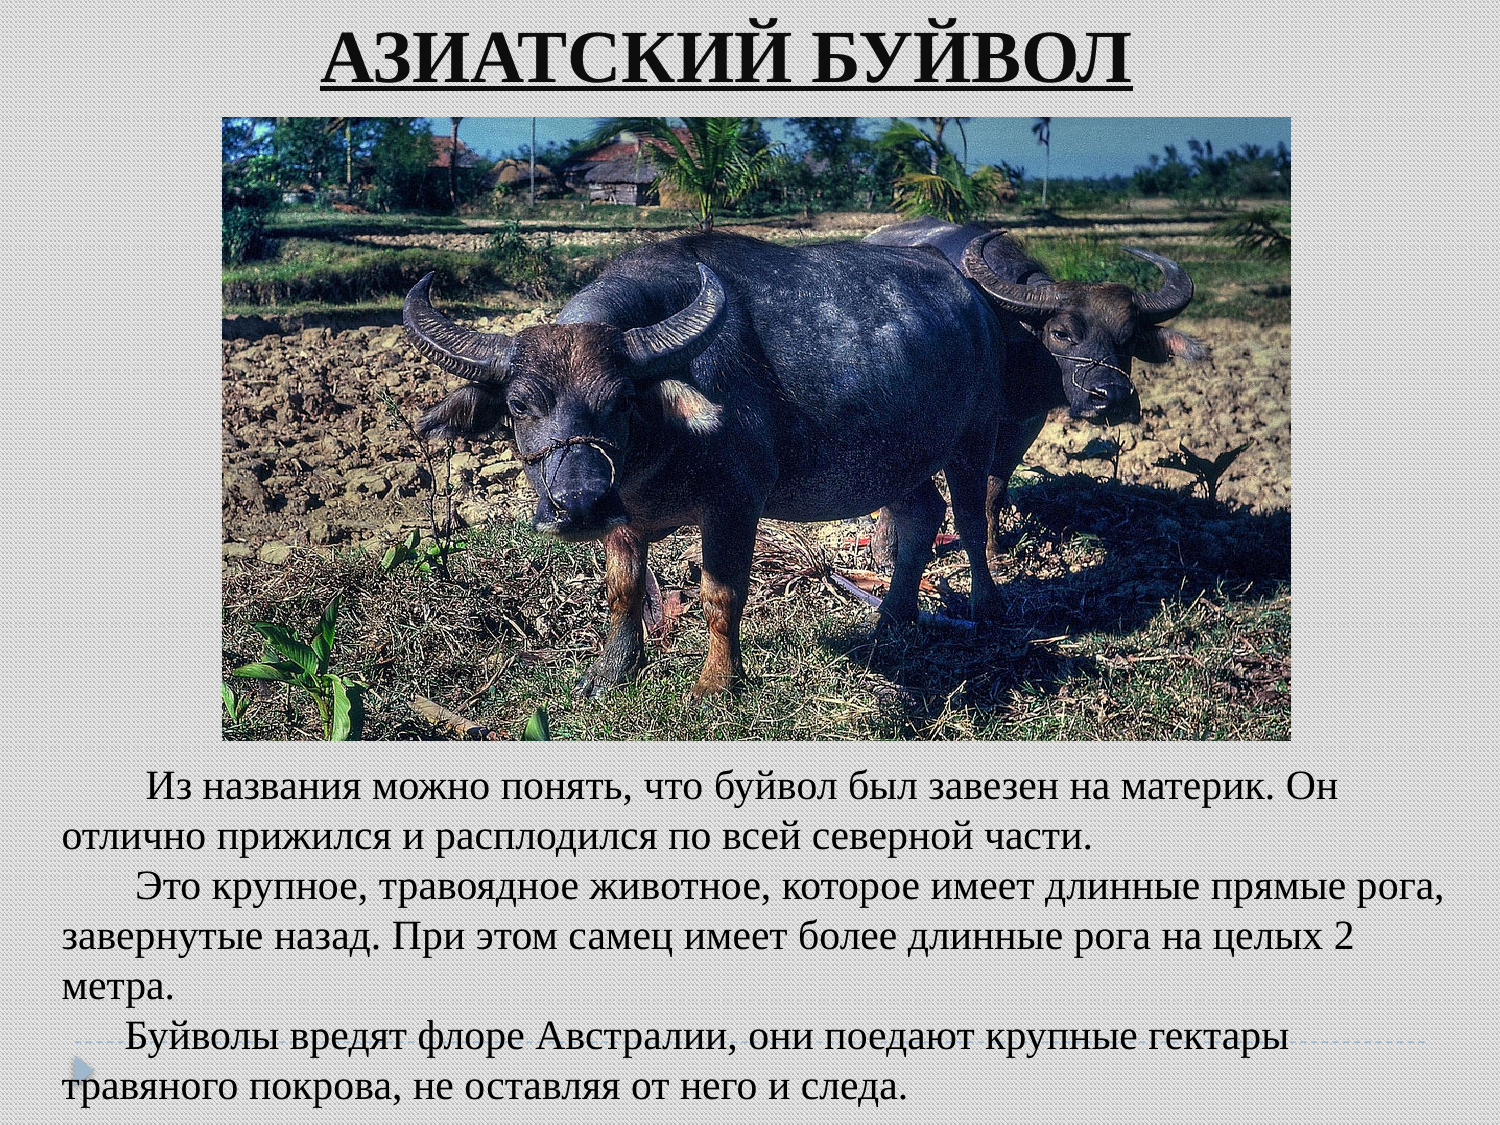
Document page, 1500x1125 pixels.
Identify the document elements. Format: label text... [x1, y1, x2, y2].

picture [222, 116, 1291, 742]
text_box АЗИАТСКИЙ БУЙВОЛ [140, 0, 1313, 105]
text_box Из названия можно понять, что буйвол был завезен на материк. Он отлично прижился и расплодился по всей северной части. Это крупное, травоядное животное, которое имеет длинные прямые рога, завернутые назад. При этом самец имеет более длинные рога на целых 2 метра. Буйволы вредят флоре Австралии, они поедают крупные гектары травяного покрова, не оставляя от него и следа. [46, 750, 1465, 1115]
